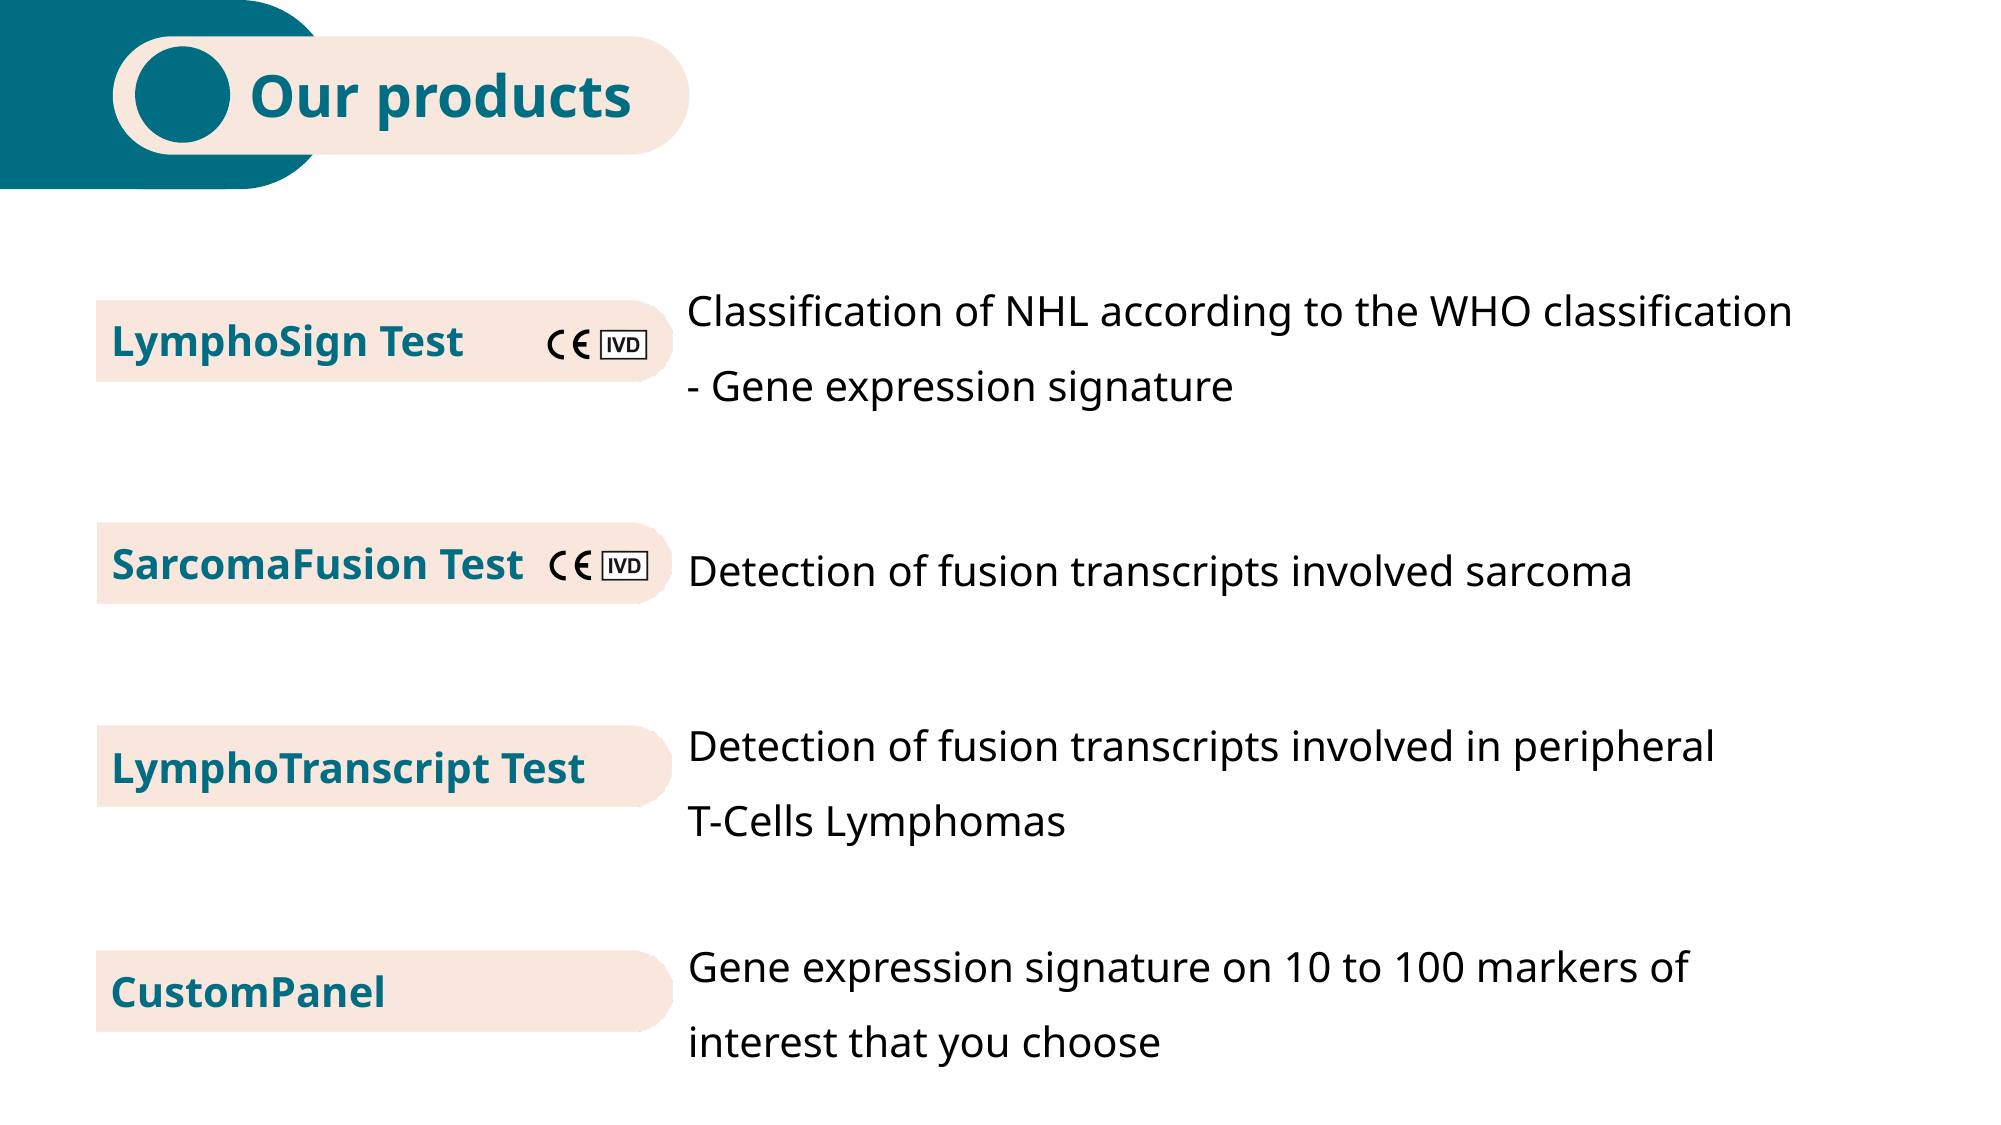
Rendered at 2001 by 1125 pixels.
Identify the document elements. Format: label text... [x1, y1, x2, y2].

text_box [96, 252, 1852, 410]
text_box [0, 0, 335, 190]
text_box Our products [335, 51, 652, 137]
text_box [95, 908, 1890, 1066]
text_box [97, 512, 1890, 604]
text_box [335, 35, 691, 156]
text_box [96, 687, 1889, 845]
